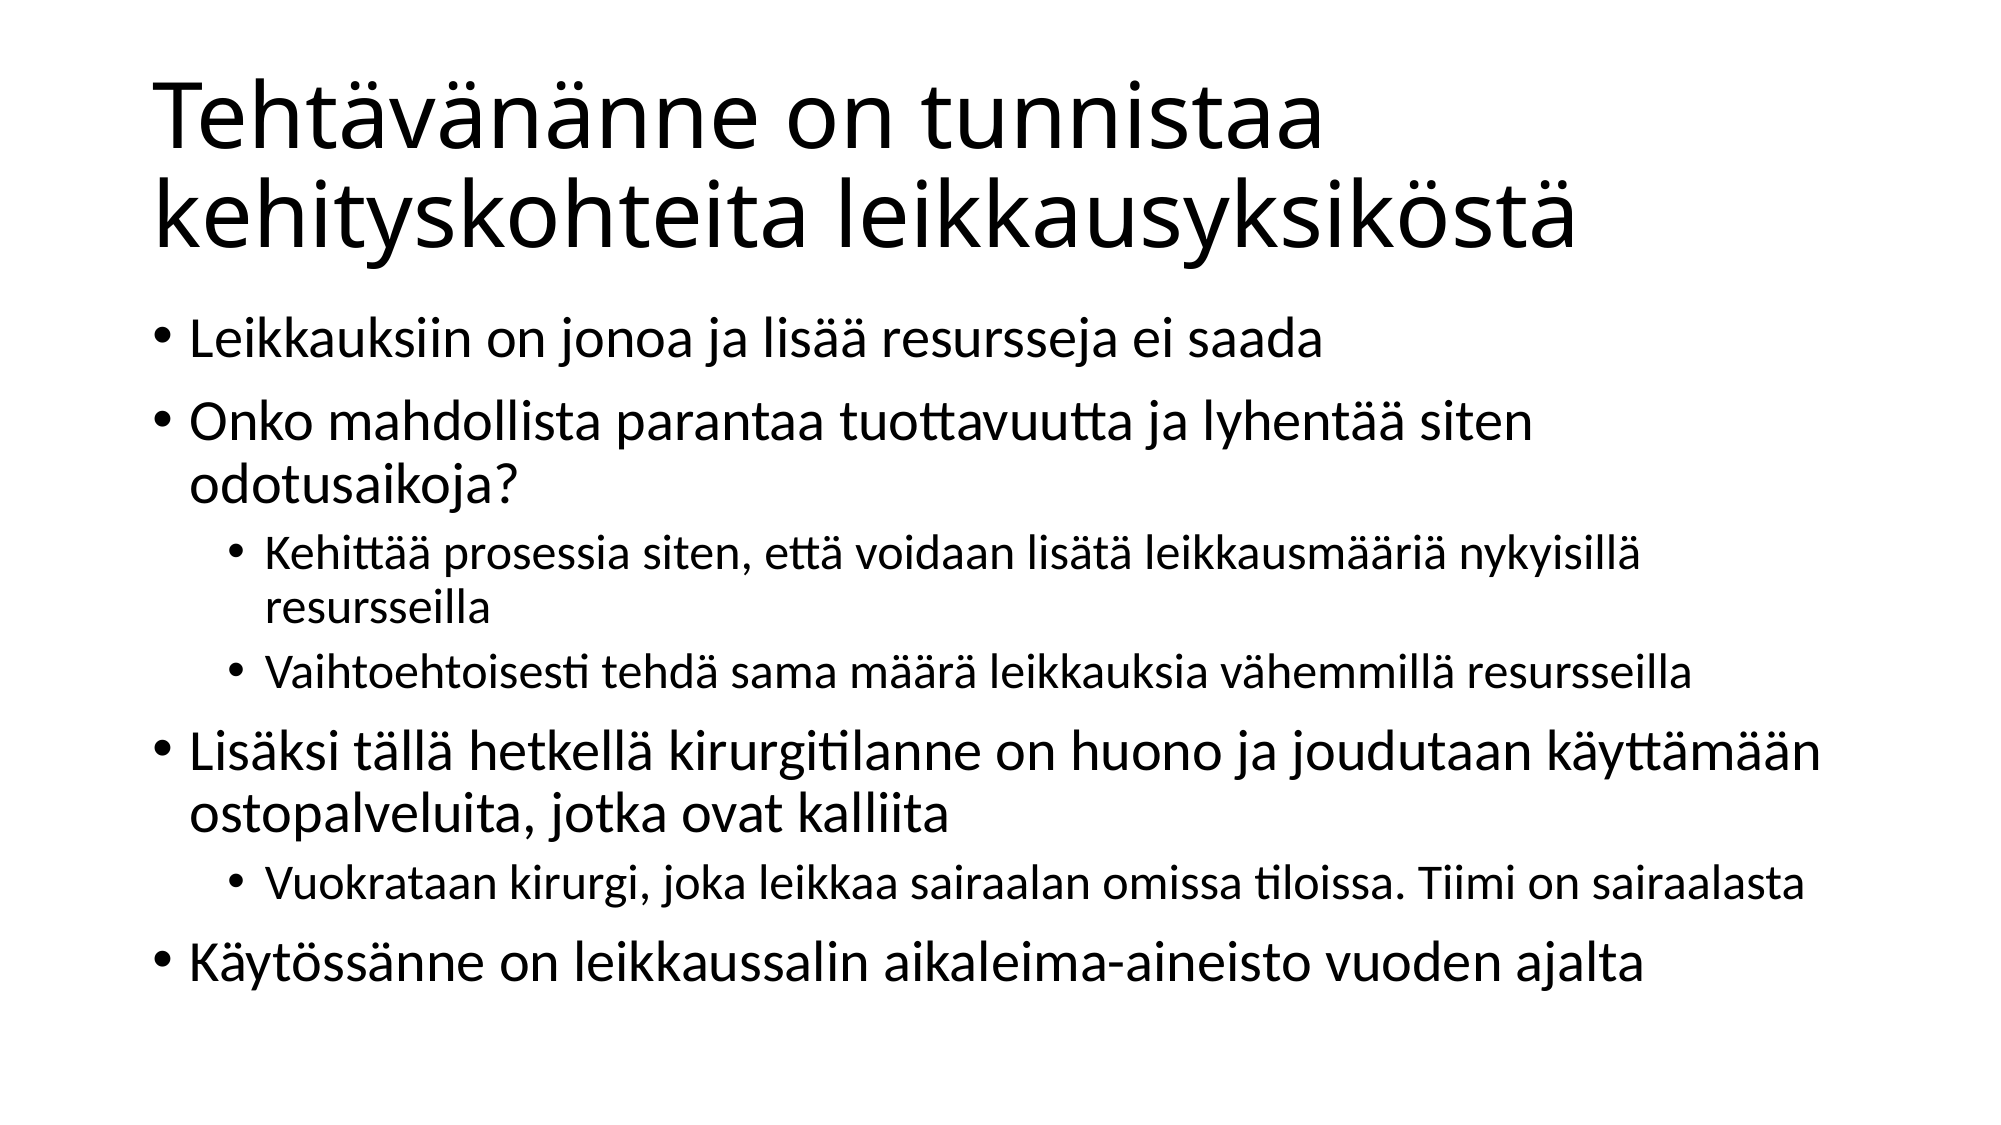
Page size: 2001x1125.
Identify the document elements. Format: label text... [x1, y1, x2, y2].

title Tehtävänänne on tunnistaa kehityskohteita leikkausyksiköstä [137, 59, 1863, 278]
list Leikkauksiin on jonoa ja lisää resursseja ei saada Onko mahdollista parantaa tuottavuutta ja lyhentää siten odotusaikoja? Kehittää prosessia siten, että voidaan lisätä leikkausmääriä nykyisillä resursseilla Vaihtoehtoisesti tehdä sama määrä leikkauksia vähemmillä resursseilla Lisäksi tällä hetkellä kirurgitilanne on huono ja joudutaan käyttämään ostopalveluita, jotka ovat kalliita Vuokrataan kirurgi, joka leikkaa sairaalan omissa tiloissa. Tiimi on sairaalasta Käytössänne on leikkaussalin aikaleima-aineisto vuoden ajalta [137, 299, 1863, 1014]
